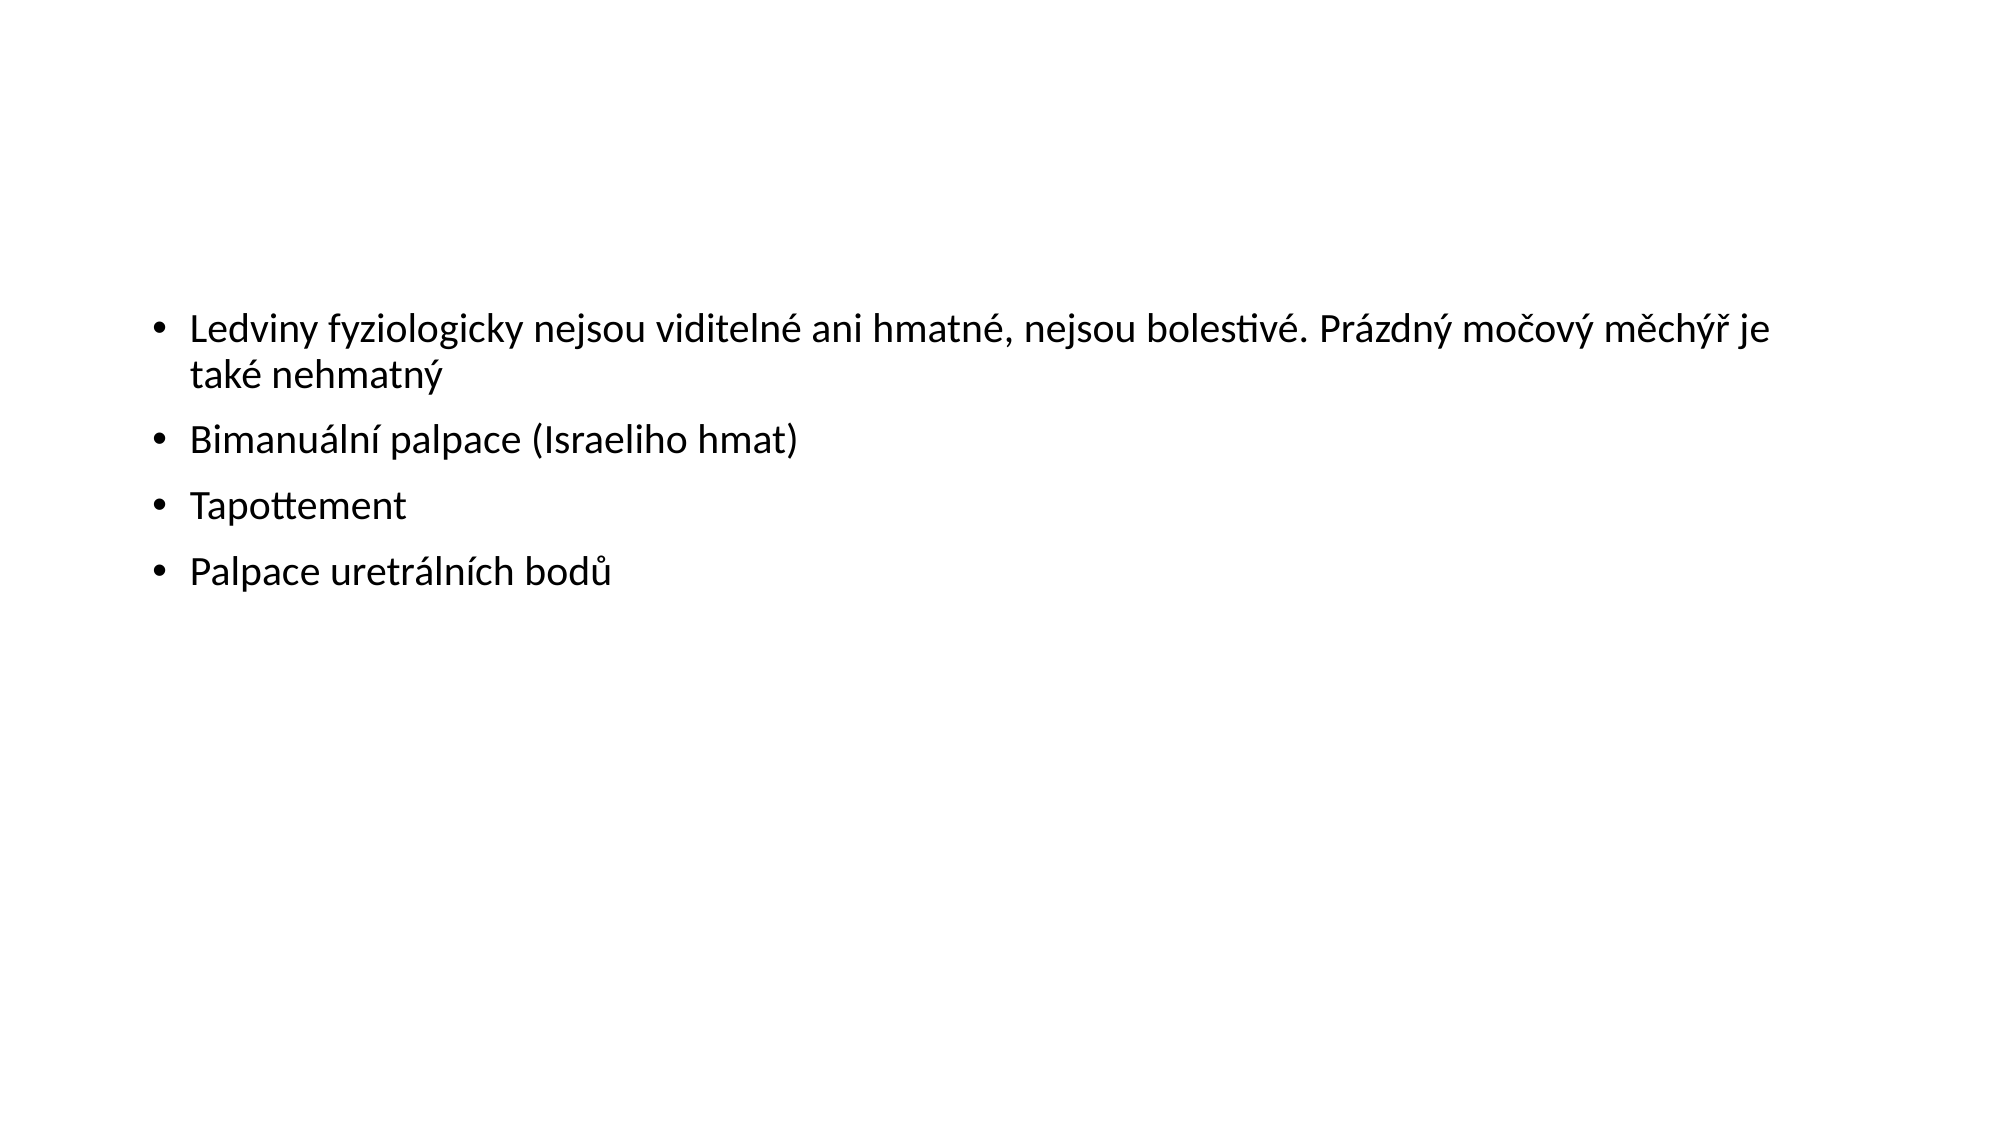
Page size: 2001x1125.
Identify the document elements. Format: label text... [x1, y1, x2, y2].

list Ledviny fyziologicky nejsou viditelné ani hmatné, nejsou bolestivé. Prázdný močový měchýř je také nehmatný Bimanuální palpace (Israeliho hmat) Tapottement Palpace uretrálních bodů [137, 299, 1863, 1014]
